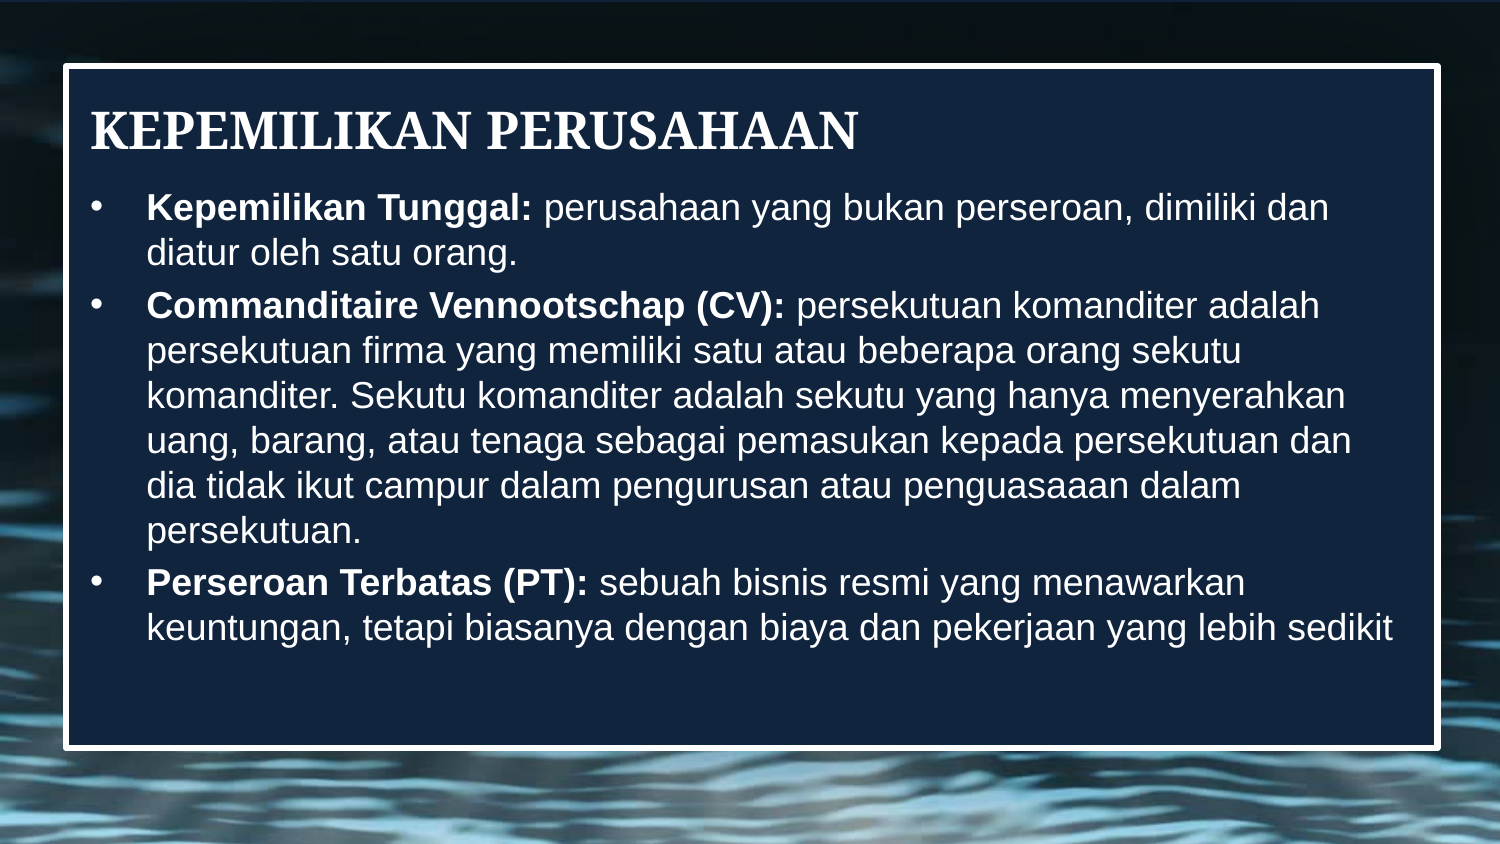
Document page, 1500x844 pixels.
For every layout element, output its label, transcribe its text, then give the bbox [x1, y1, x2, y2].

title KEPEMILIKAN PERUSAHAAN [75, 76, 1425, 175]
list Kepemilikan Tunggal: perusahaan yang bukan perseroan, dimiliki dan diatur oleh satu orang. Commanditaire Vennootschap (CV): persekutuan komanditer adalah persekutuan firma yang memiliki satu atau beberapa orang sekutu komanditer. Sekutu komanditer adalah sekutu yang hanya menyerahkan uang, barang, atau tenaga sebagai pemasukan kepada persekutuan dan dia tidak ikut campur dalam pengurusan atau penguasaaan dalam persekutuan. Perseroan Terbatas (PT): sebuah bisnis resmi yang menawarkan keuntungan, tetapi biasanya dengan biaya dan pekerjaan yang lebih sedikit [75, 175, 1425, 783]
picture [0, 2, 1500, 844]
